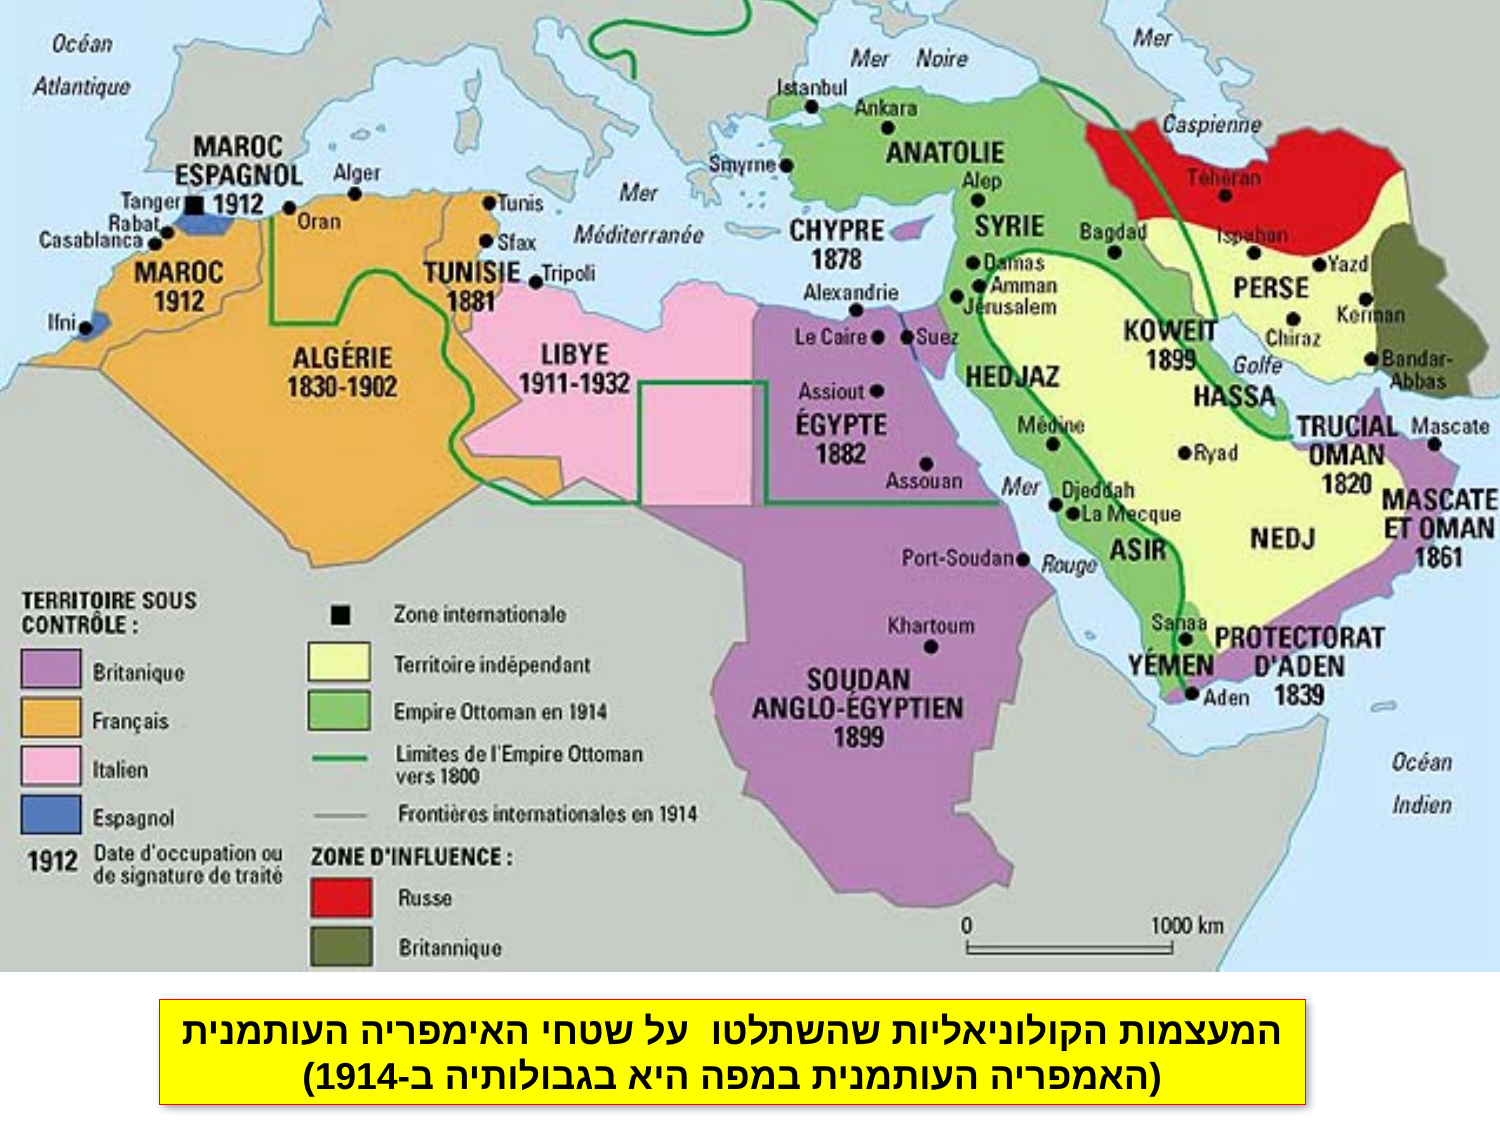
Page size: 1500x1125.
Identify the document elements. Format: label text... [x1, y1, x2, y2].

picture [0, 0, 1500, 973]
text_box המעצמות הקולוניאליות שהשתלטו על שטחי האימפריה העותמנית (האמפריה העותמנית במפה היא בגבולותיה ב-1914) [159, 999, 1306, 1105]
